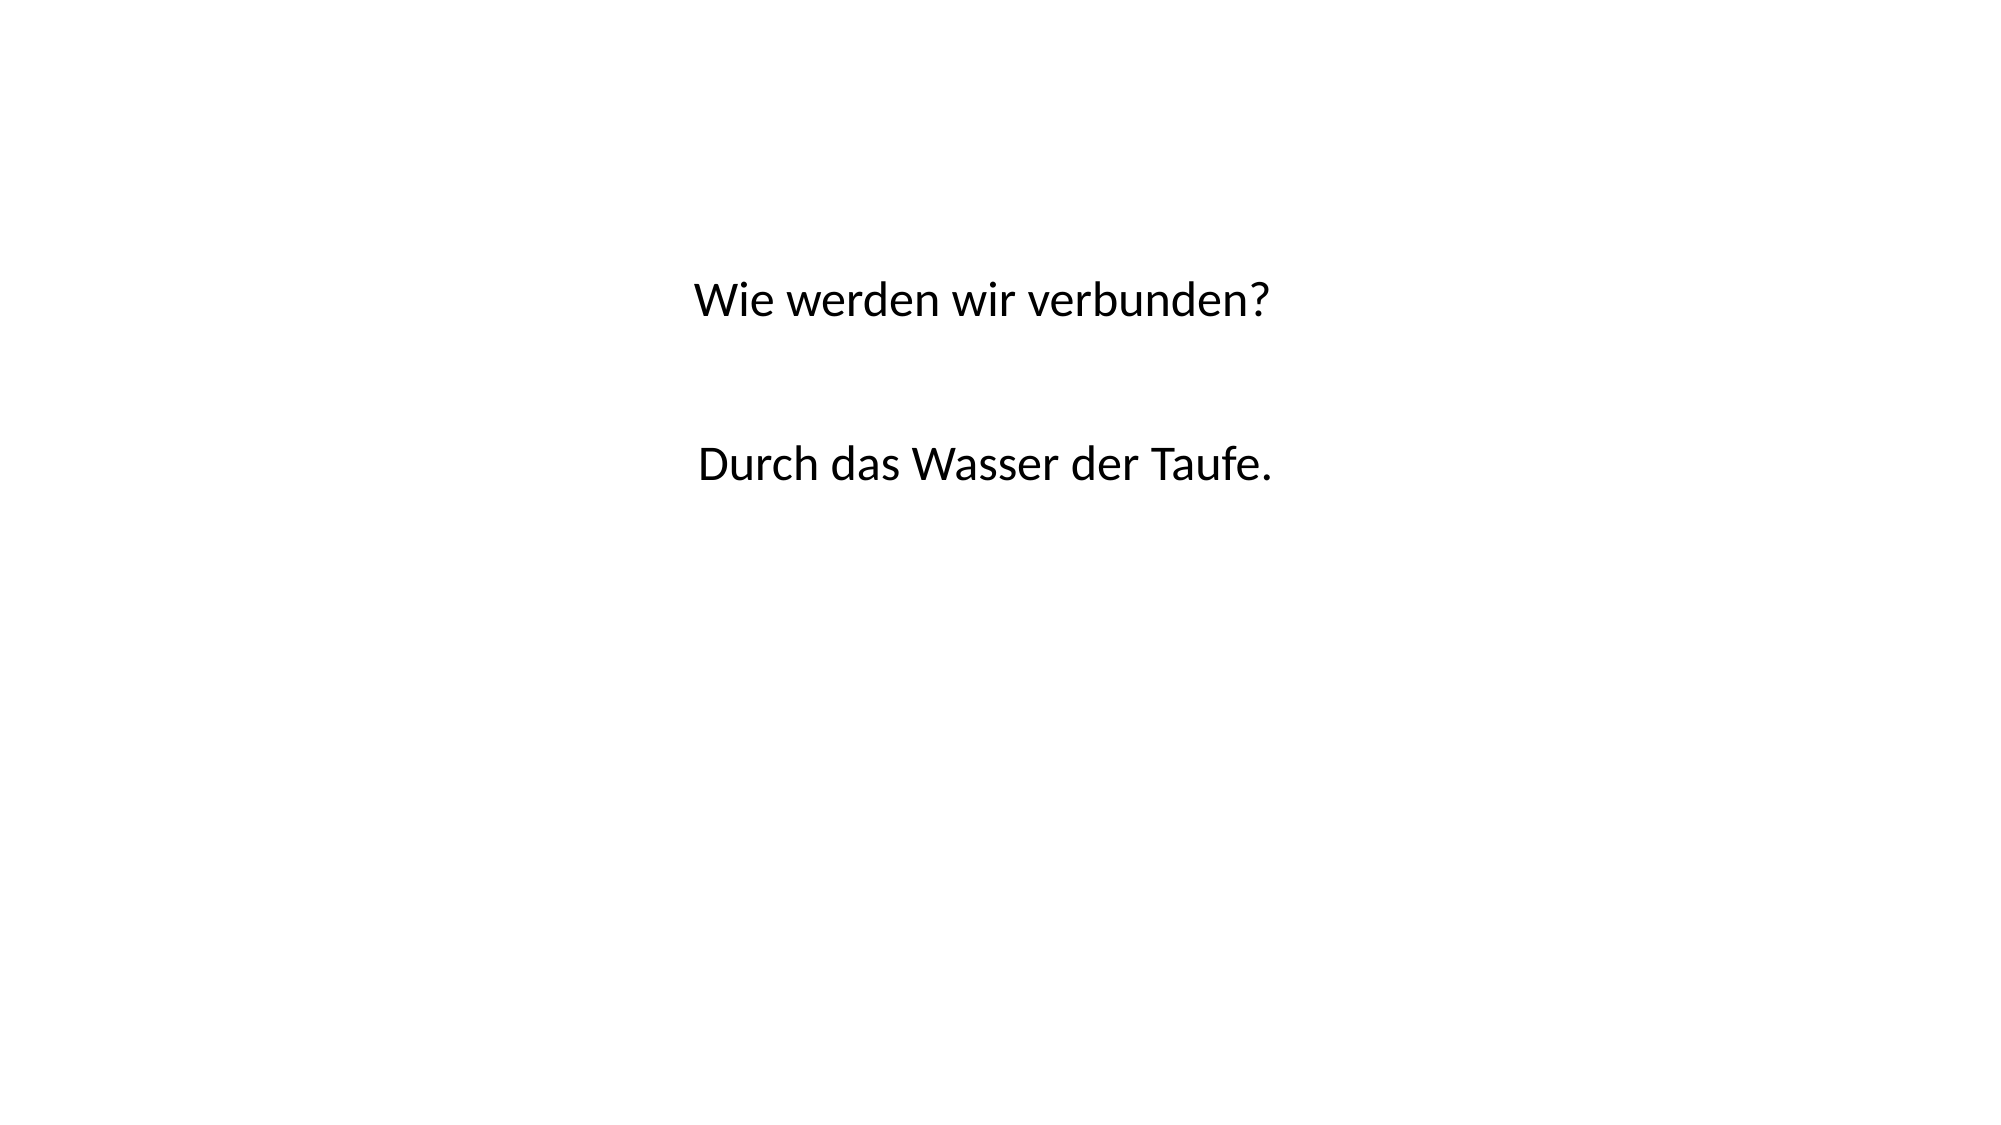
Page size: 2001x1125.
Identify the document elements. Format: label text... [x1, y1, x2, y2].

text_box Wie werden wir verbunden? [141, 258, 1825, 379]
text_box Durch das Wasser der Taufe. [122, 423, 1850, 603]
